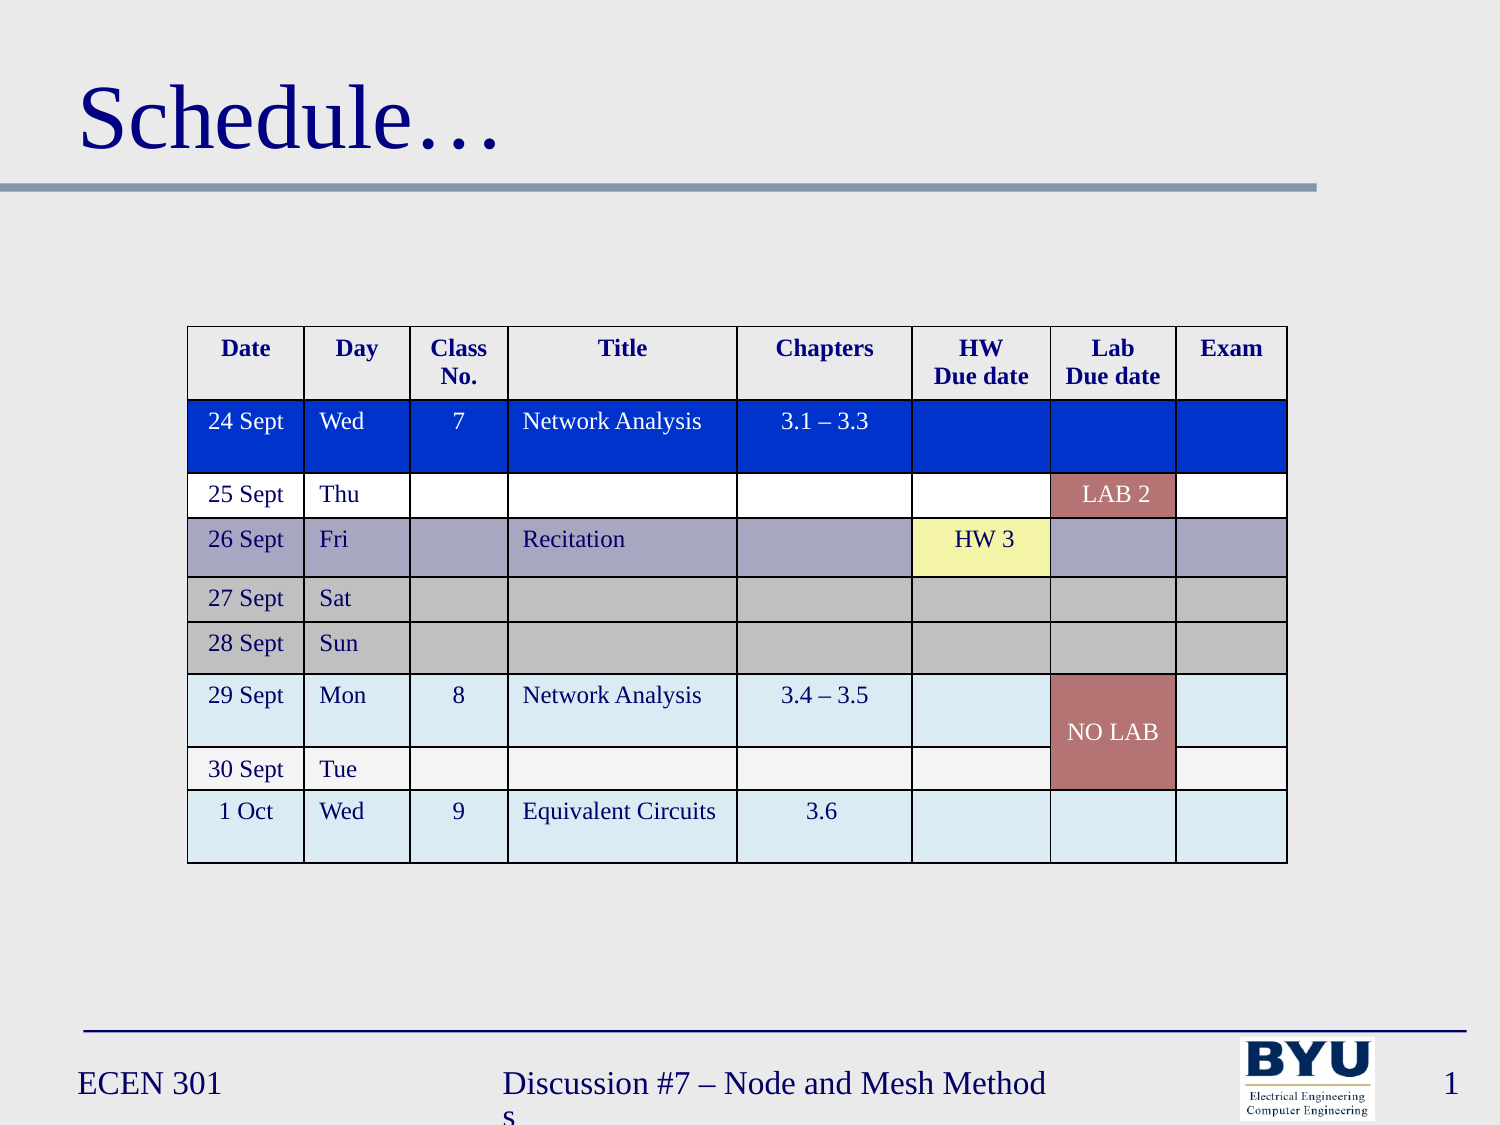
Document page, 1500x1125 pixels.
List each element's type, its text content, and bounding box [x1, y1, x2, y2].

table_cell 30 Sept [188, 748, 303, 789]
table_cell [1051, 578, 1175, 621]
table_header HW Due date [913, 327, 1050, 399]
table_header Exam [1177, 327, 1286, 399]
table_cell [1051, 519, 1175, 576]
table_cell 7 [411, 401, 507, 472]
table_cell Recitation [509, 519, 736, 576]
table_cell [1177, 401, 1286, 472]
table_cell [913, 748, 1050, 789]
table_cell [738, 519, 911, 576]
table_cell [1177, 578, 1286, 621]
table_cell [1177, 623, 1286, 673]
table_cell Sat [305, 578, 409, 621]
slide_number 1 [1162, 1049, 1476, 1113]
table_header Chapters [738, 327, 911, 399]
table_cell [1051, 791, 1175, 862]
table_cell [913, 578, 1050, 621]
table_cell Thu [305, 474, 409, 517]
table_cell NO LAB [1051, 675, 1175, 789]
table_cell [913, 791, 1050, 862]
table_cell [411, 474, 507, 517]
text_box Schedule… [62, 24, 1450, 175]
table_cell Fri [305, 519, 409, 576]
table_cell [411, 519, 507, 576]
table_cell HW 3 [913, 519, 1050, 576]
table_cell [913, 401, 1050, 472]
table_cell [1177, 748, 1286, 789]
table_cell [509, 748, 736, 789]
table_cell [1177, 474, 1286, 517]
table_cell 3.1 – 3.3 [738, 401, 911, 472]
table_header Day [305, 327, 409, 399]
table_cell [509, 474, 736, 517]
slide_number ECEN 301 [62, 1049, 388, 1113]
table_cell 27 Sept [188, 578, 303, 621]
table_cell [411, 578, 507, 621]
table_cell Network Analysis [509, 401, 736, 472]
table_cell 9 [411, 791, 507, 862]
table_cell [1177, 791, 1286, 862]
table_cell 26 Sept [188, 519, 303, 576]
table_cell [913, 675, 1050, 746]
table_cell [1051, 623, 1175, 673]
table_header Lab Due date [1051, 327, 1175, 399]
table_cell 29 Sept [188, 675, 303, 746]
table_cell [411, 748, 507, 789]
table_cell 28 Sept [188, 623, 303, 673]
table_header Date [188, 327, 303, 399]
footer Discussion #7 – Node and Mesh Methods [487, 1049, 1063, 1113]
table_cell Wed [305, 791, 409, 862]
table_cell Mon [305, 675, 409, 746]
table_header Class No. [411, 327, 507, 399]
table_cell [738, 623, 911, 673]
table_cell 1 Oct [188, 791, 303, 862]
table_cell Network Analysis [509, 675, 736, 746]
table_cell Wed [305, 401, 409, 472]
table_cell [509, 623, 736, 673]
picture [1240, 1113, 1375, 1121]
table_cell [1177, 675, 1286, 746]
table_cell [411, 623, 507, 673]
table_cell [913, 623, 1050, 673]
table_cell LAB 2 [1051, 474, 1175, 517]
table_cell [738, 578, 911, 621]
table_cell 8 [411, 675, 507, 746]
table_cell [738, 748, 911, 789]
table_header Title [509, 327, 736, 399]
table_cell [738, 474, 911, 517]
table_cell 3.4 – 3.5 [738, 675, 911, 746]
table_cell [913, 474, 1050, 517]
table_cell 24 Sept [188, 401, 303, 472]
table_cell 25 Sept [188, 474, 303, 517]
table_cell Equivalent Circuits [509, 791, 736, 862]
table_cell [1051, 401, 1175, 472]
table_cell [1177, 519, 1286, 576]
table_cell [509, 578, 736, 621]
table_cell Tue [305, 748, 409, 789]
picture [1240, 1037, 1375, 1049]
table_cell Sun [305, 623, 409, 673]
table_cell 3.6 [738, 791, 911, 862]
